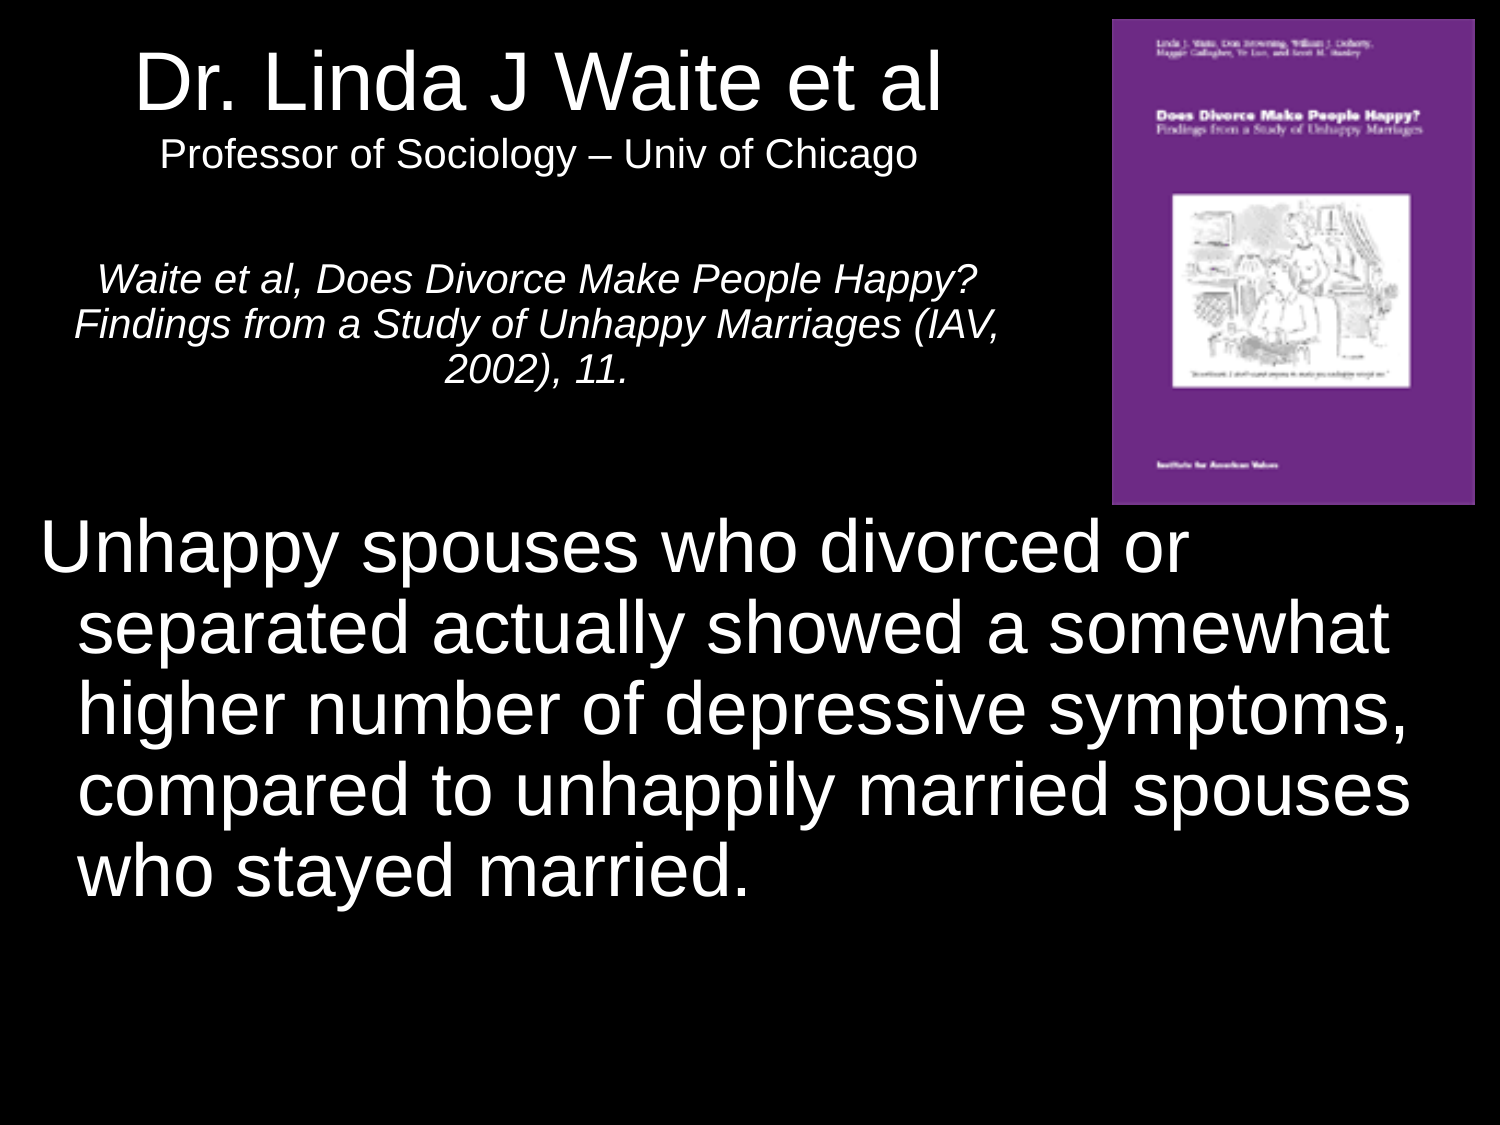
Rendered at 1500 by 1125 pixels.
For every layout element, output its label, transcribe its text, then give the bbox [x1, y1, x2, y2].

list Unhappy spouses who divorced or separated actually showed a somewhat higher number of depressive symptoms, compared to unhappily married spouses who stayed married. [24, 499, 1476, 1088]
picture [1112, 19, 1476, 505]
title Dr. Linda J Waite et al Professor of Sociology – Univ of Chicago [27, 19, 1051, 238]
list Waite et al, Does Divorce Make People Happy? Findings from a Study of Unhappy Marriages (IAV, 2002), 11. [24, 249, 1051, 488]
